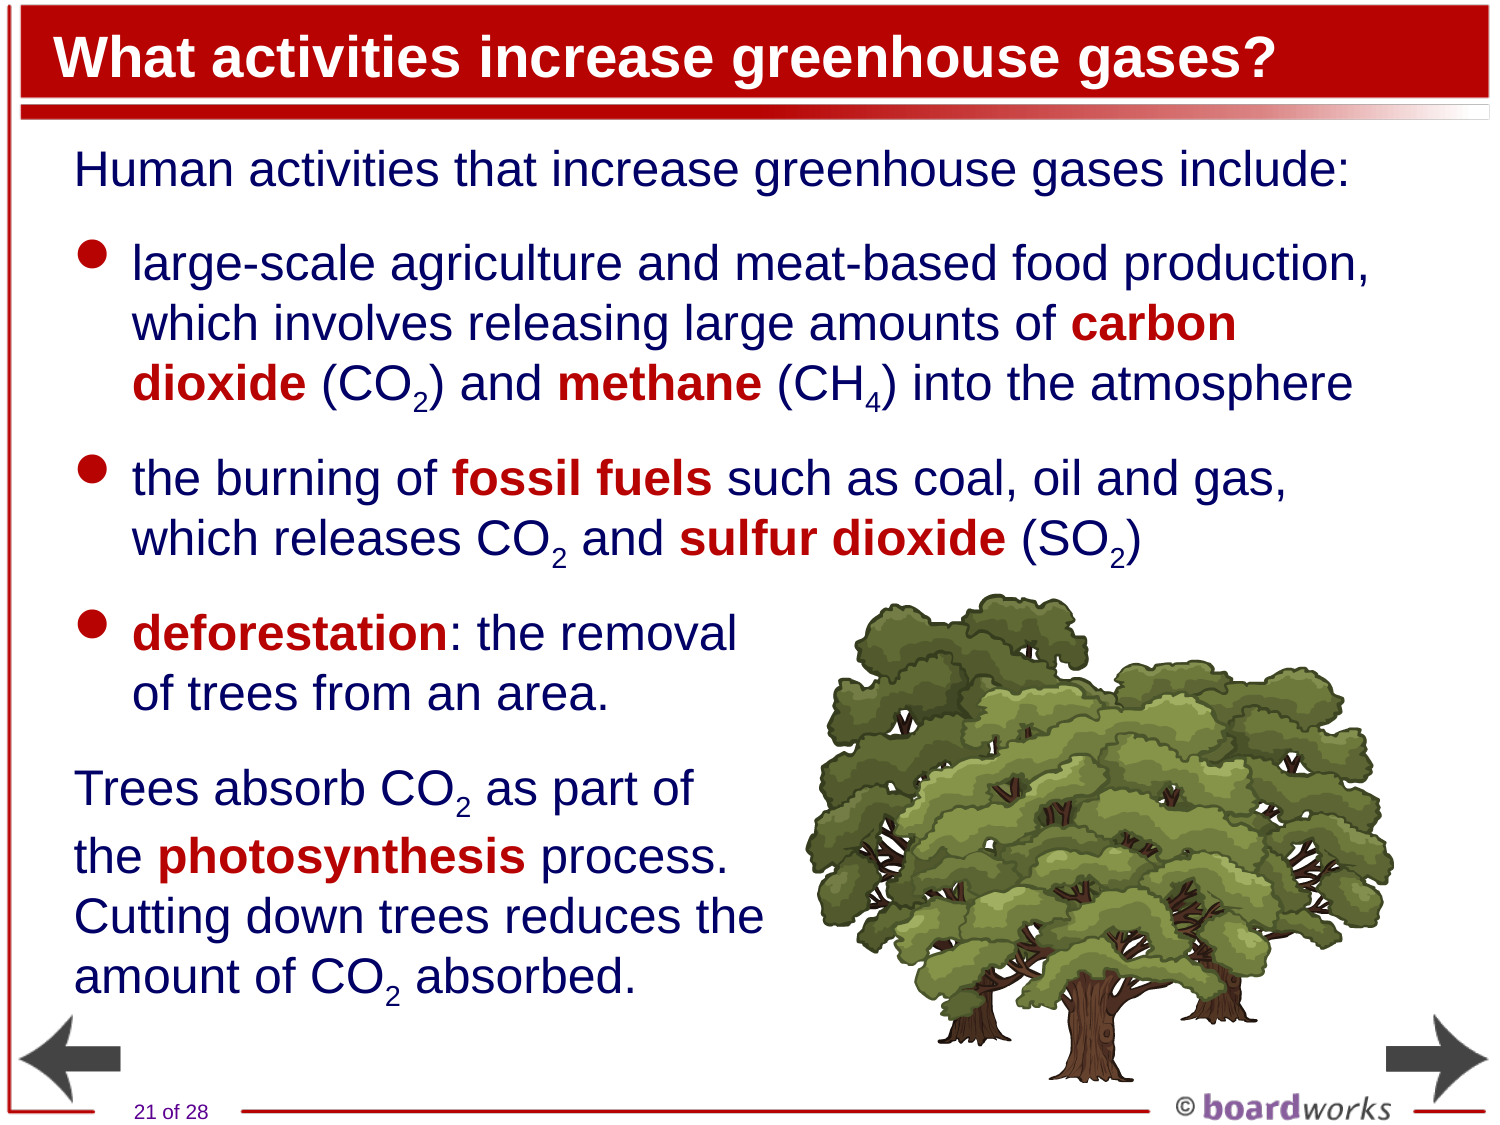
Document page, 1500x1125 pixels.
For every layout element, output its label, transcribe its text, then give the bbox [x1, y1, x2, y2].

text_box Trees absorb CO2 as part of the photosynthesis process. Cutting down trees reduces the amount of CO2 absorbed. [58, 747, 793, 1020]
text_box large-scale agriculture and meat-based food production, which involves releasing large amounts of carbon dioxide (CO2) and methane (CH4) into the atmosphere [58, 222, 1394, 426]
text_box deforestation: the removal of trees from an area. [58, 593, 803, 728]
text_box Human activities that increase greenhouse gases include: [58, 128, 1386, 204]
text_box the burning of fossil fuels such as coal, oil and gas, which releases CO2 and sulfur dioxide (SO2) [58, 438, 1394, 582]
picture [0, 0, 1500, 1125]
title What activities increase greenhouse gases? [38, 8, 1308, 100]
